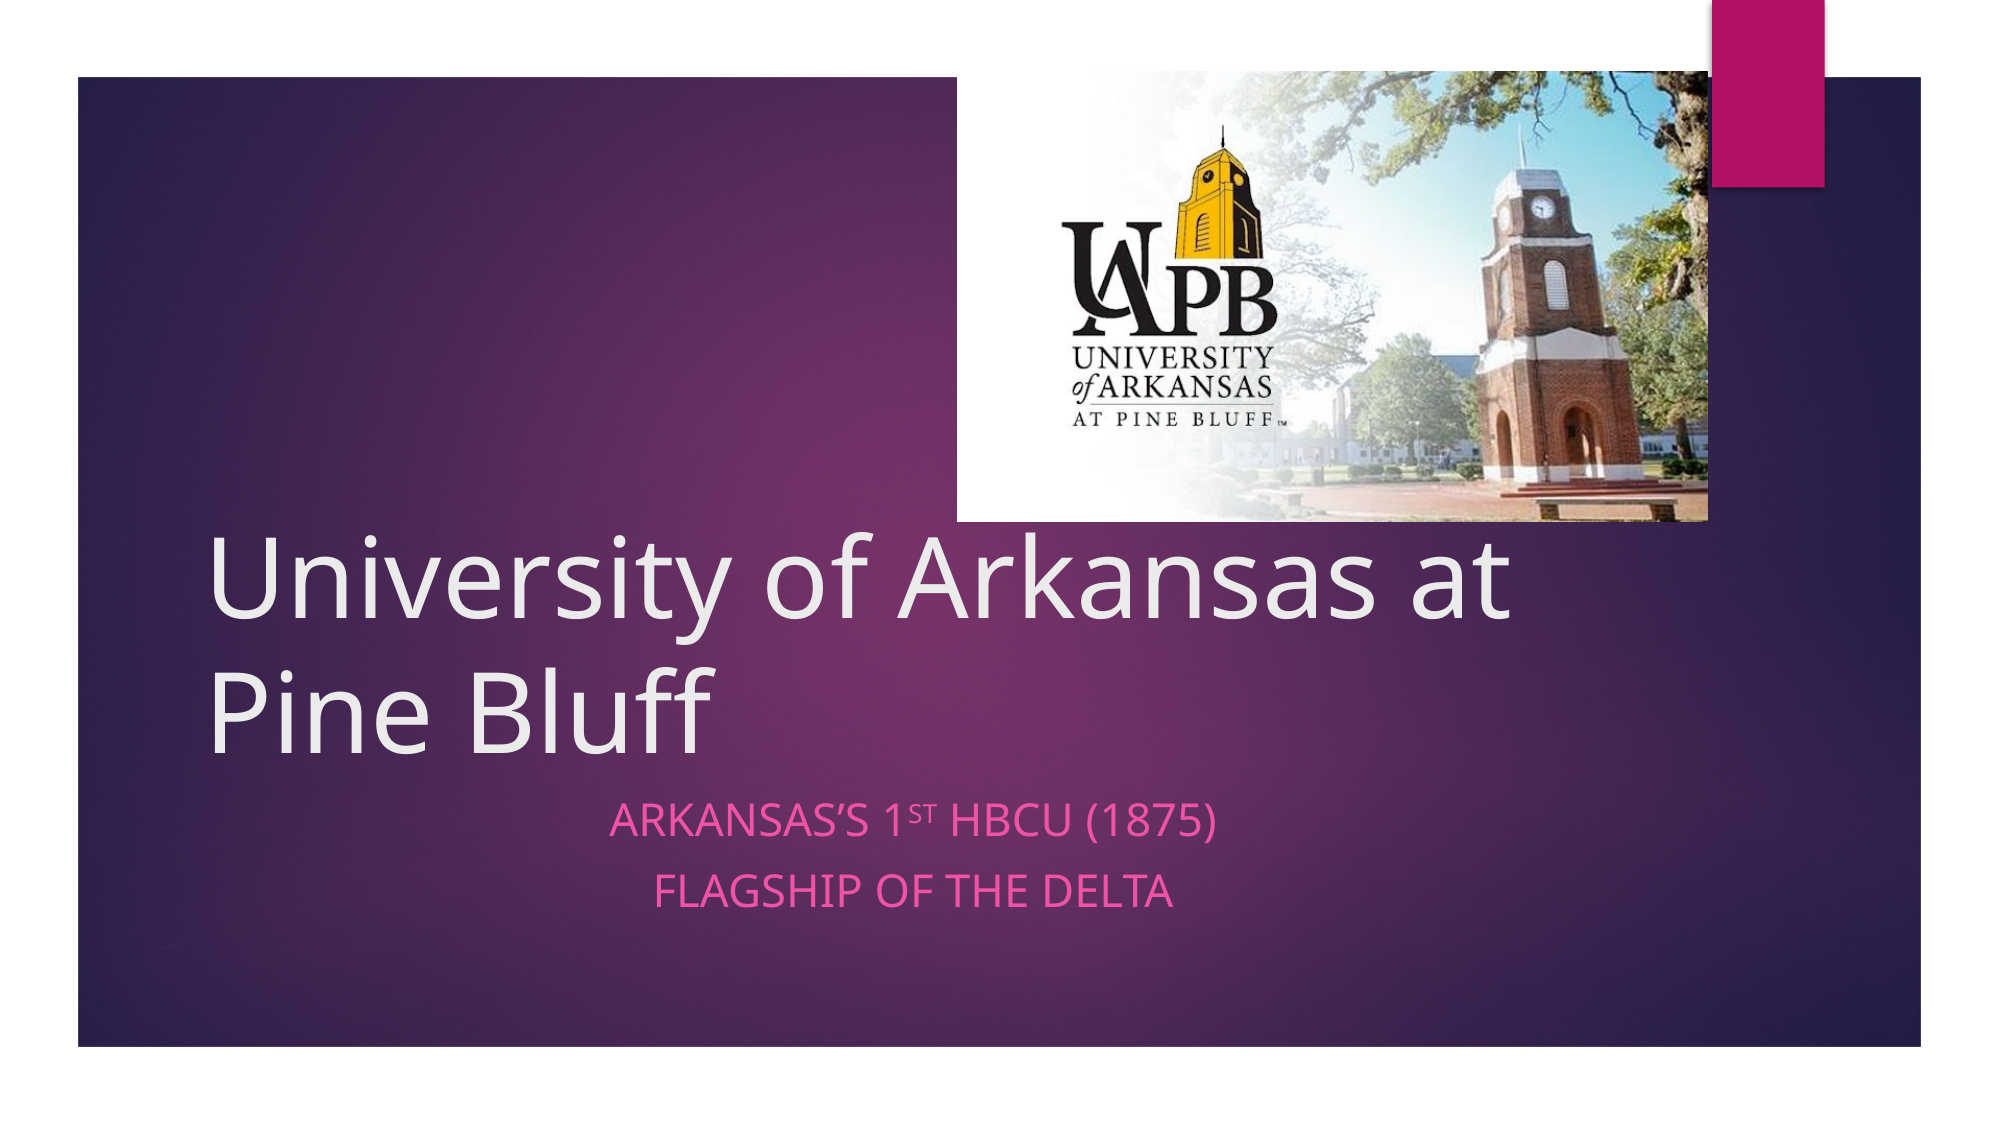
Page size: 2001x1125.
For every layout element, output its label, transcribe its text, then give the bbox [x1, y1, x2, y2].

picture [957, 71, 1708, 522]
subtitle Arkansas’s 1st hbcu (1875) Flagship of the delta [189, 783, 1638, 925]
title University of Arkansas at Pine Bluff [189, 344, 1638, 783]
